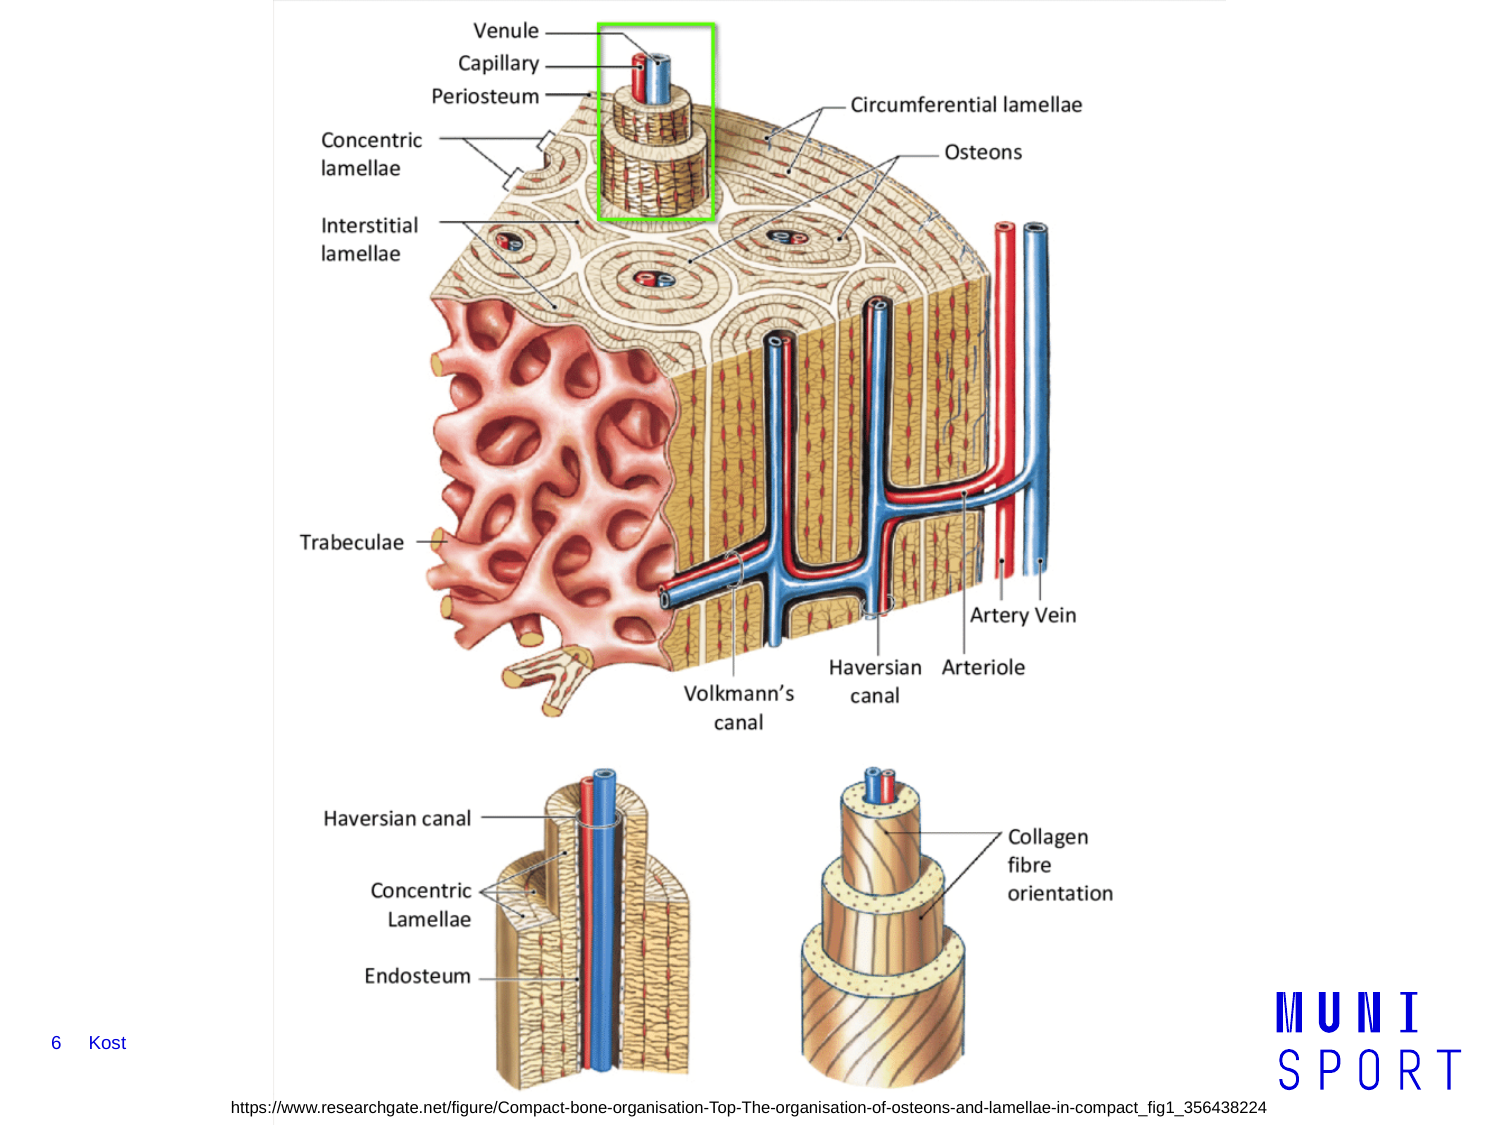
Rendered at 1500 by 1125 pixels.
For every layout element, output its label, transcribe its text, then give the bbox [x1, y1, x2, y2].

footer Kost [88, 1021, 268, 1063]
slide_number 6 [50, 1021, 82, 1063]
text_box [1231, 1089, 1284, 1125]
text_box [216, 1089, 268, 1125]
picture [273, 0, 1227, 1125]
